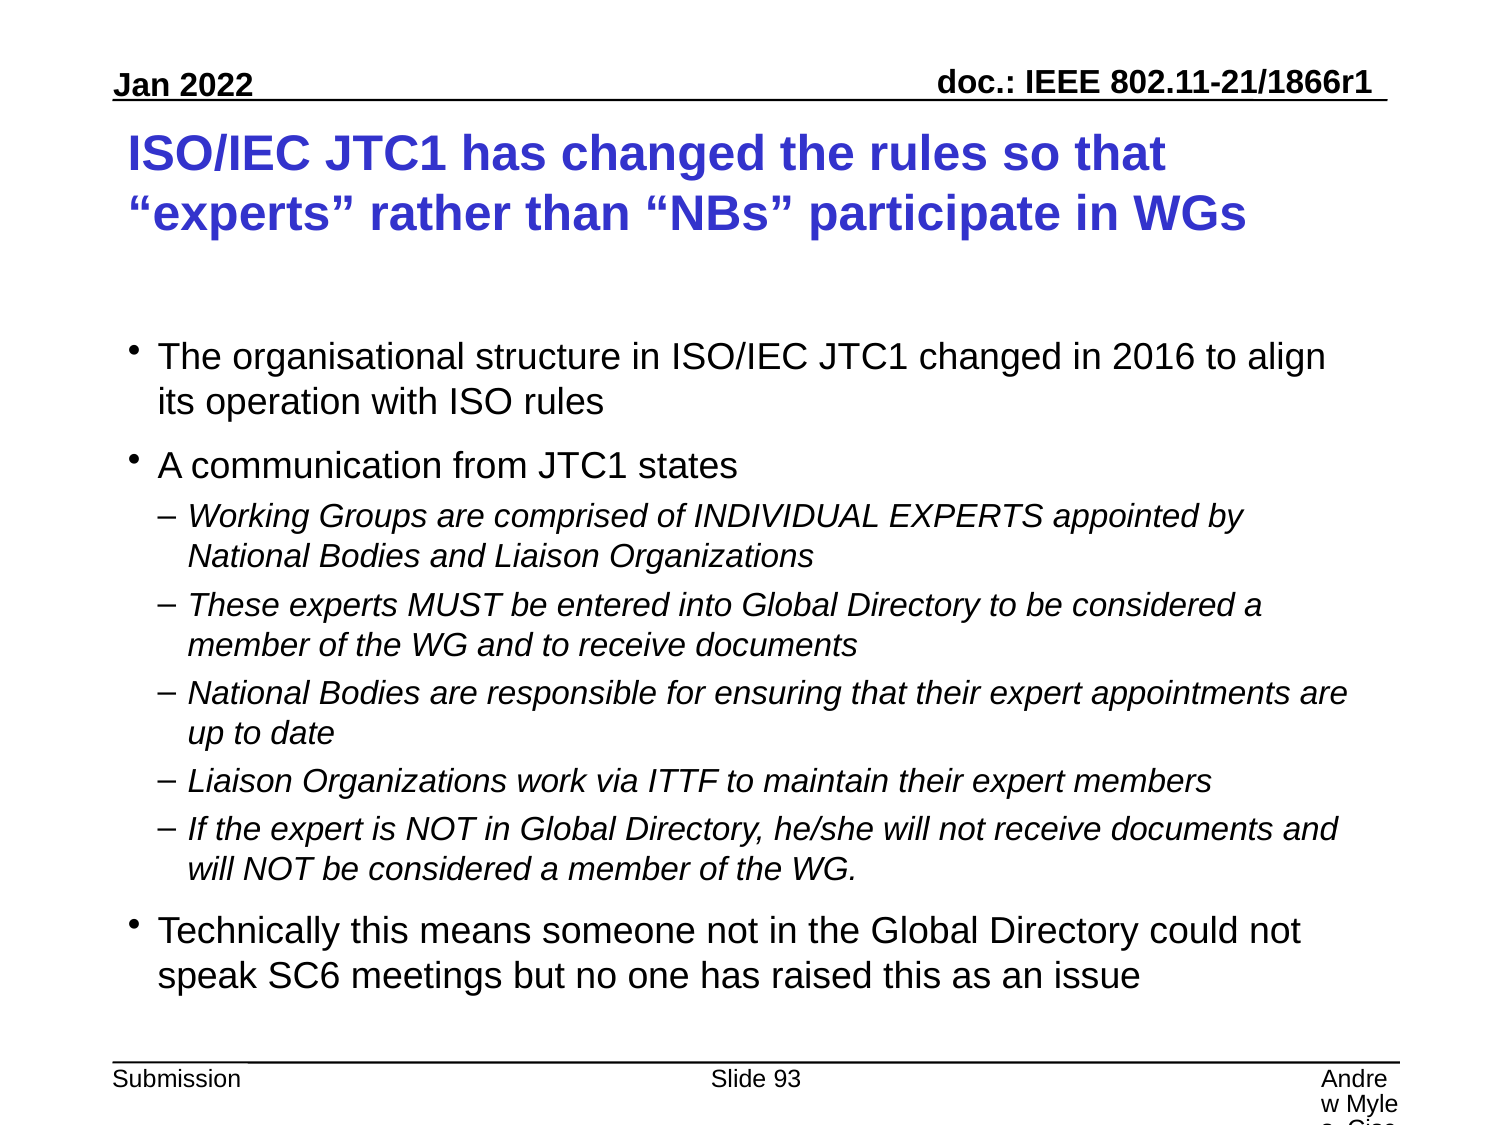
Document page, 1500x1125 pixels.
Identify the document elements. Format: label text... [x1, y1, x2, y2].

title ISO/IEC JTC1 has changed the rules so that “experts” rather than “NBs” participate in WGs [112, 112, 1388, 288]
list The organisational structure in ISO/IEC JTC1 changed in 2016 to align its operation with ISO rules A communication from JTC1 states Working Groups are comprised of INDIVIDUAL EXPERTS appointed by National Bodies and Liaison Organizations These experts MUST be entered into Global Directory to be considered a member of the WG and to receive documents National Bodies are responsible for ensuring that their expert appointments are up to date Liaison Organizations work via ITTF to maintain their expert members If the expert is NOT in Global Directory, he/she will not receive documents and will NOT be considered a member of the WG. Technically this means someone not in the Global Directory could not speak SC6 meetings but no one has raised this as an issue [112, 324, 1388, 1000]
slide_number Slide 93 [709, 1061, 803, 1093]
footer Andrew Myles, Cisco [1320, 1061, 1402, 1093]
